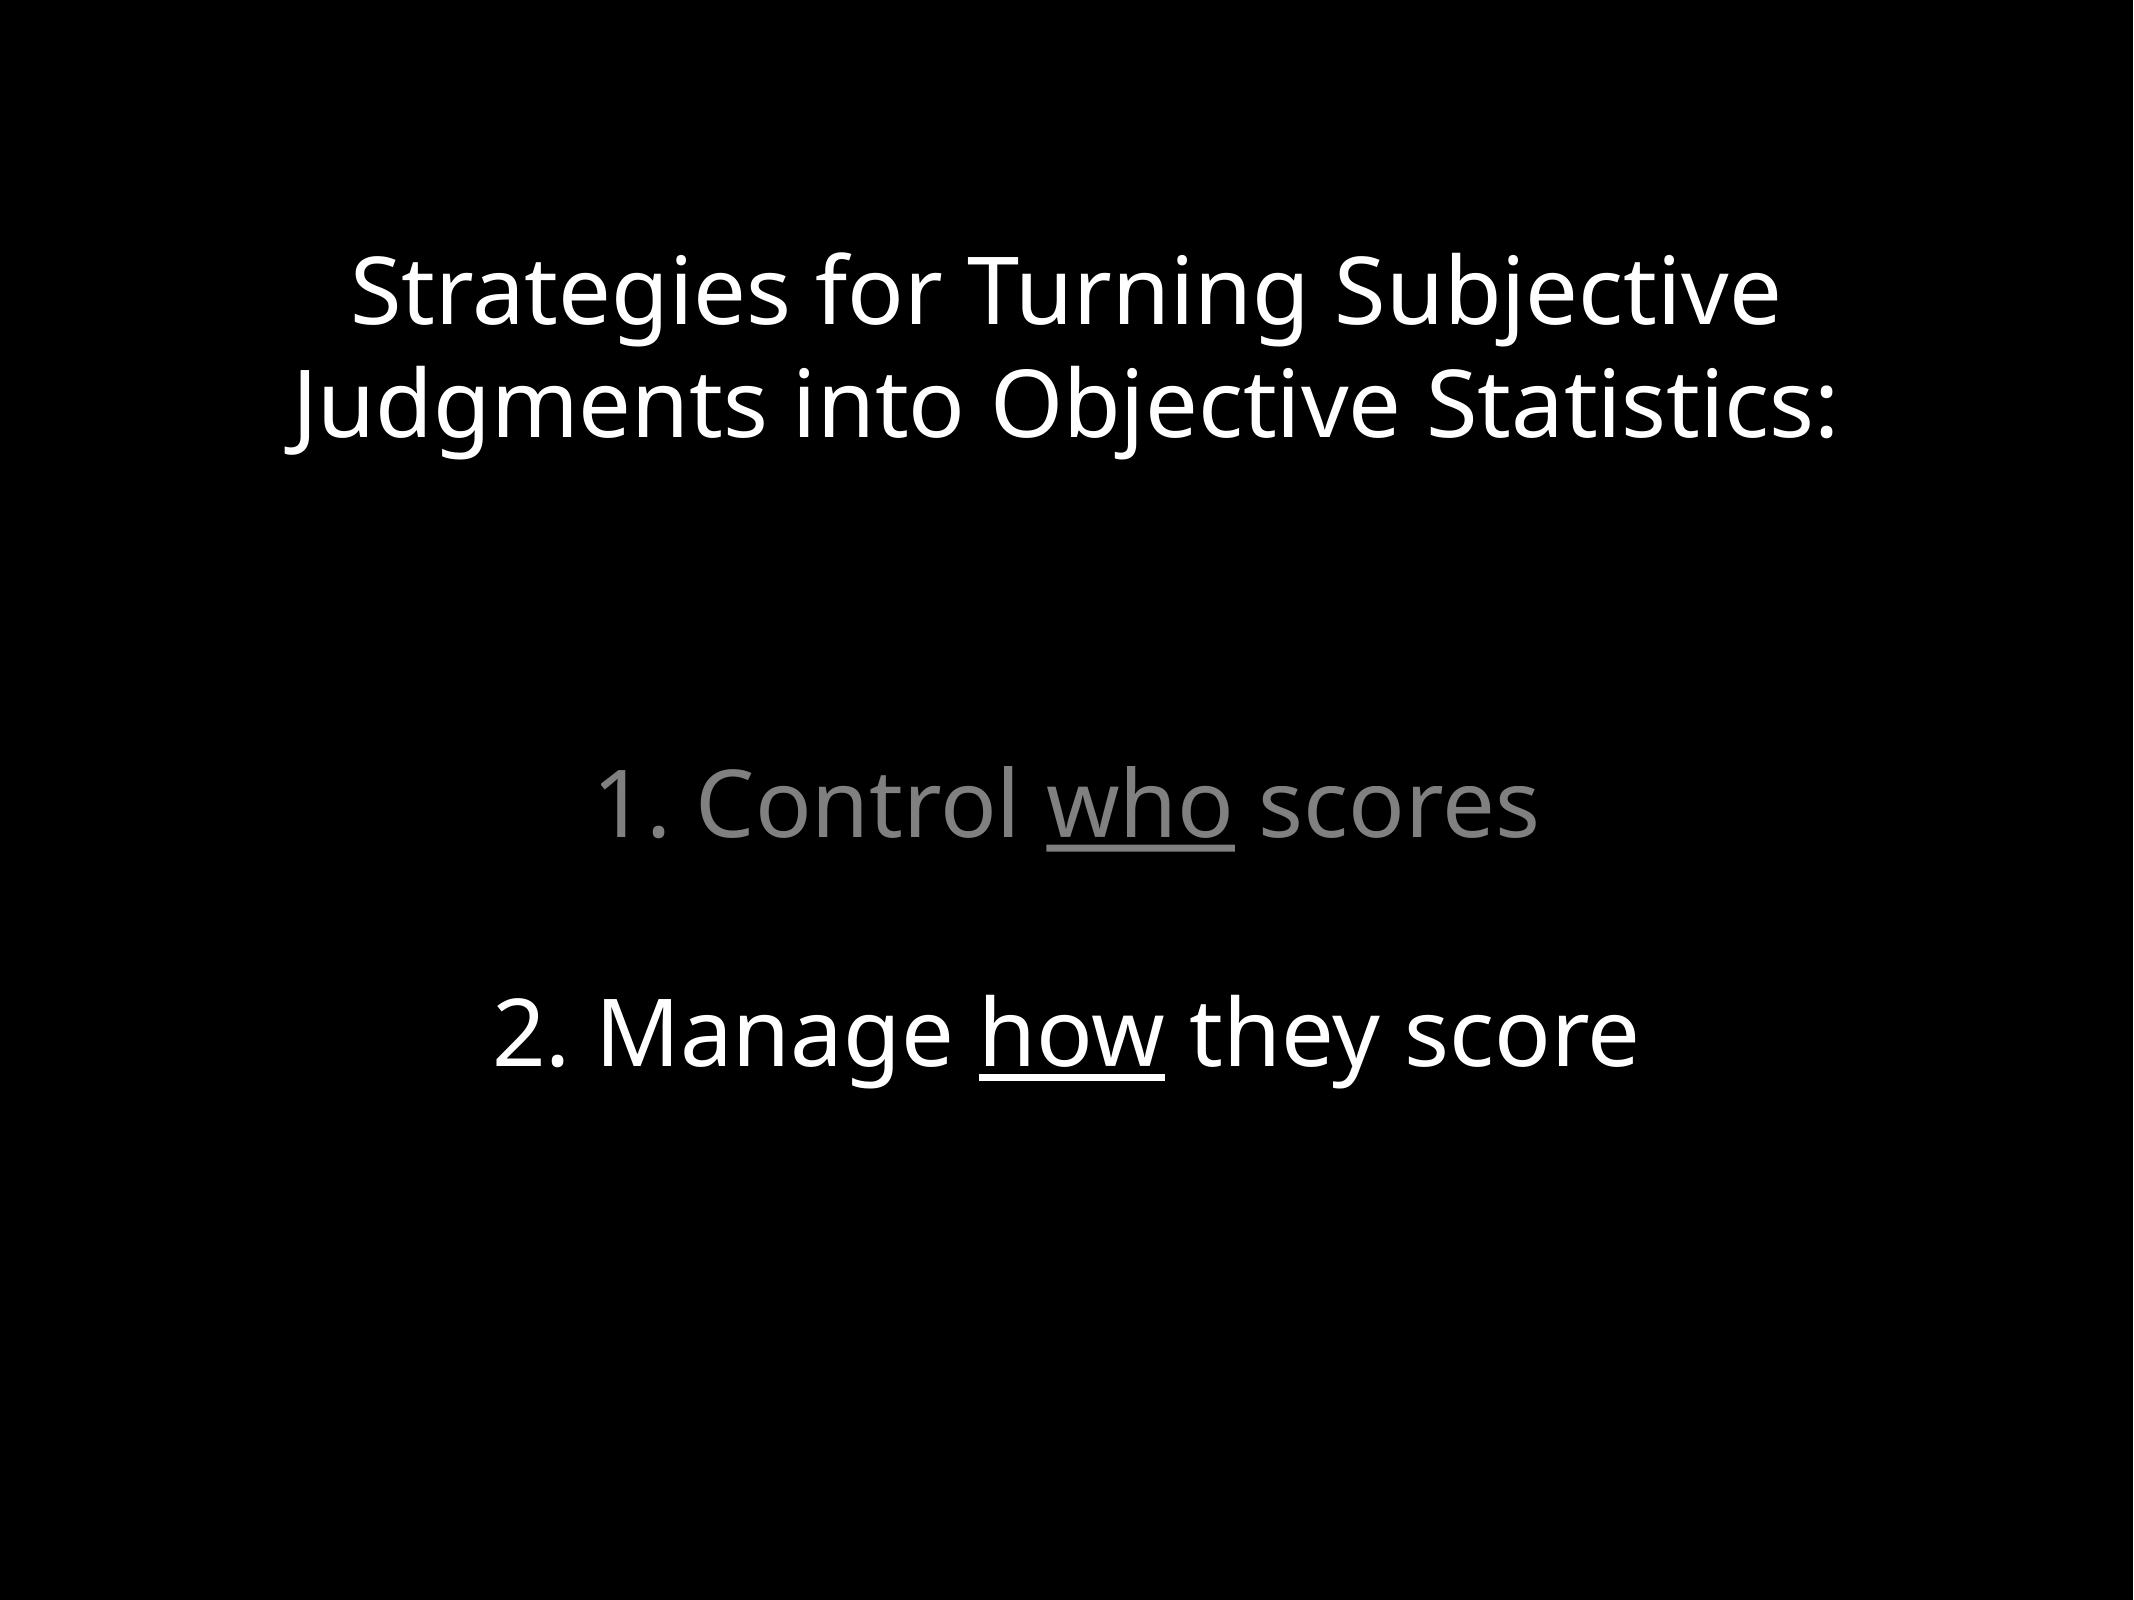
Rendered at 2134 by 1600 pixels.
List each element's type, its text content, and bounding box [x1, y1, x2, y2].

text_box 2. Manage how they score [483, 964, 1650, 1094]
text_box 1. Control who scores [584, 735, 1549, 865]
text_box Strategies for Turning Subjective Judgments into Objective Statistics: [121, 222, 2012, 465]
